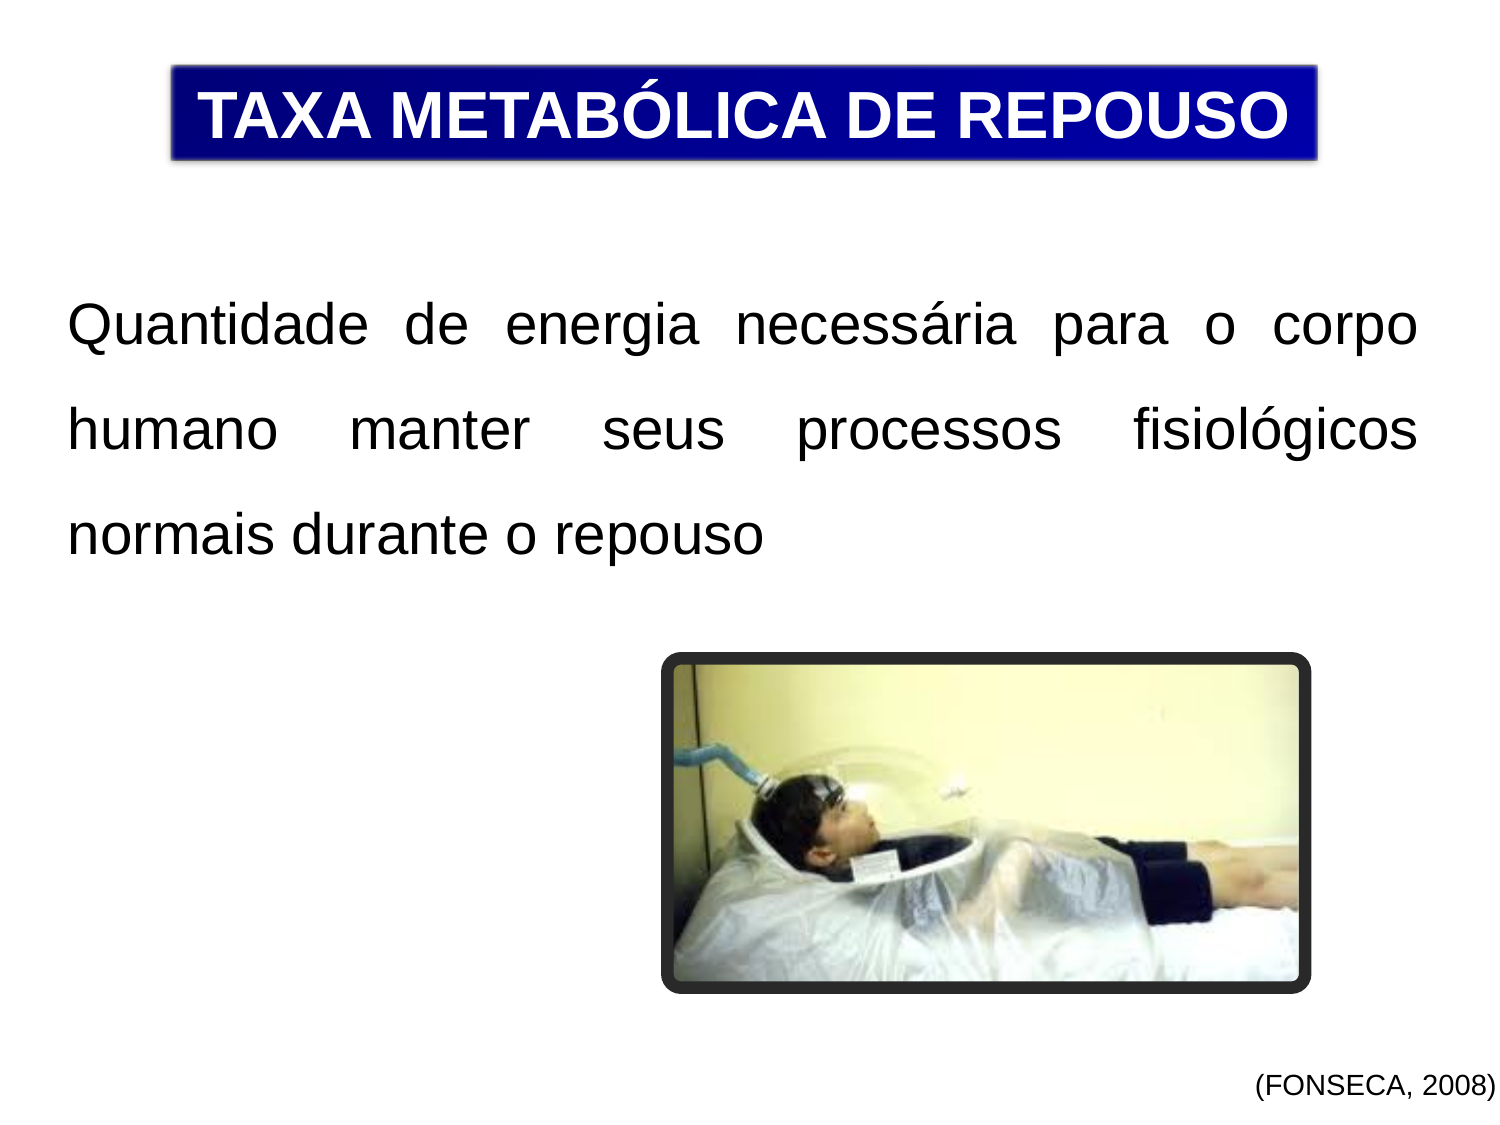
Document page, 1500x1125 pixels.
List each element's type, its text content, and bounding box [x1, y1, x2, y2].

text_box Quantidade de energia necessária para o corpo humano manter seus processos fisiológicos normais durante o repouso [53, 243, 1436, 664]
text_box TAXA METABÓLICA DE REPOUSO [175, 69, 1314, 157]
picture [667, 658, 1306, 988]
text_box (FONSECA, 2008) [1240, 1058, 1500, 1109]
